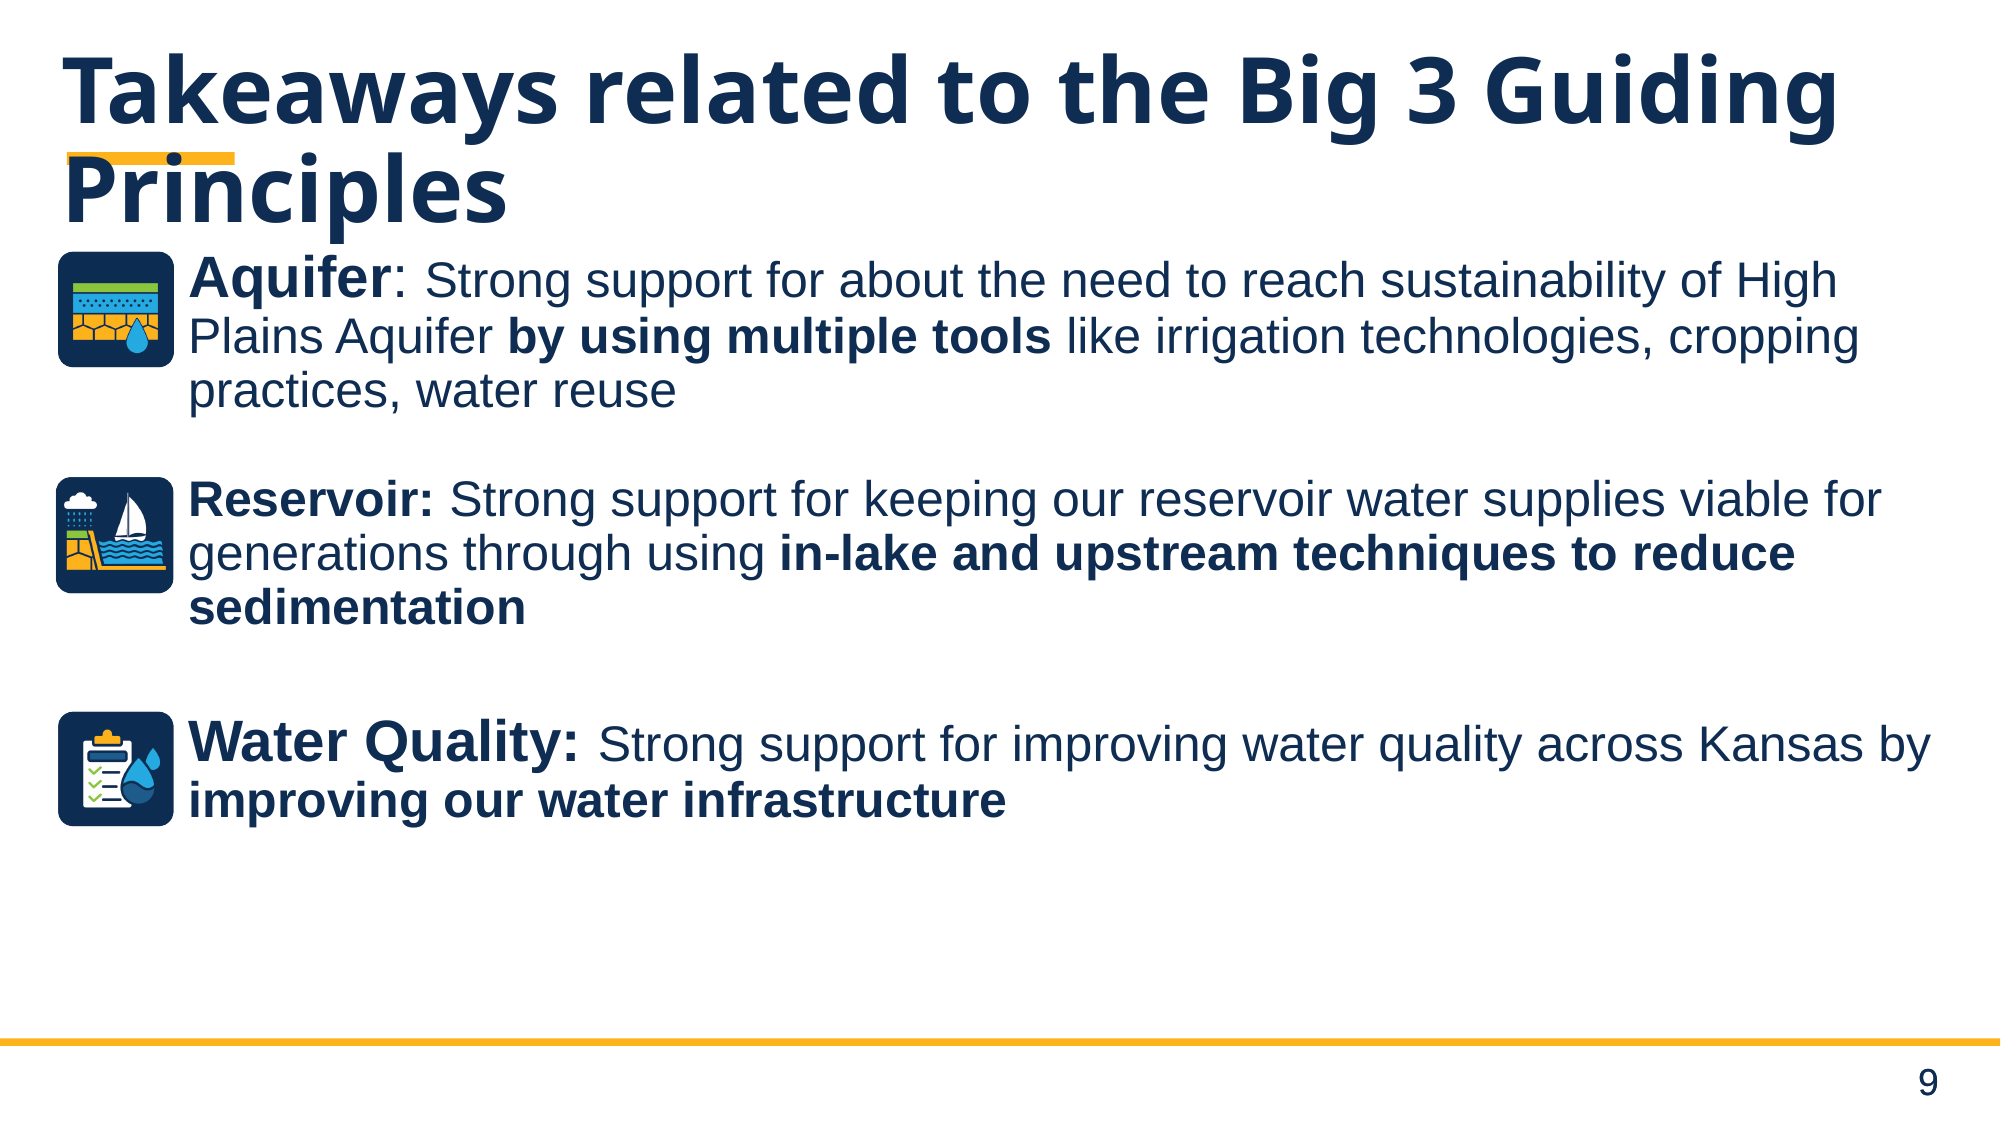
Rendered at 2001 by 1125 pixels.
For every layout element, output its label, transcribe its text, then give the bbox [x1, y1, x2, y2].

picture [45, 698, 185, 839]
list Aquifer: Strong support for about the need to reach sustainability of High Plains Aquifer by using multiple tools like irrigation technologies, cropping practices, water reuse Reservoir: Strong support for keeping our reservoir water supplies viable for generations through using in-lake and upstream techniques to reduce sedimentation Water Quality: Strong support for improving water quality across Kansas by improving our water infrastructure [173, 239, 2000, 1045]
picture [48, 239, 185, 380]
picture [44, 463, 185, 604]
title Takeaways related to the Big 3 Guiding Principles [46, 36, 1954, 165]
